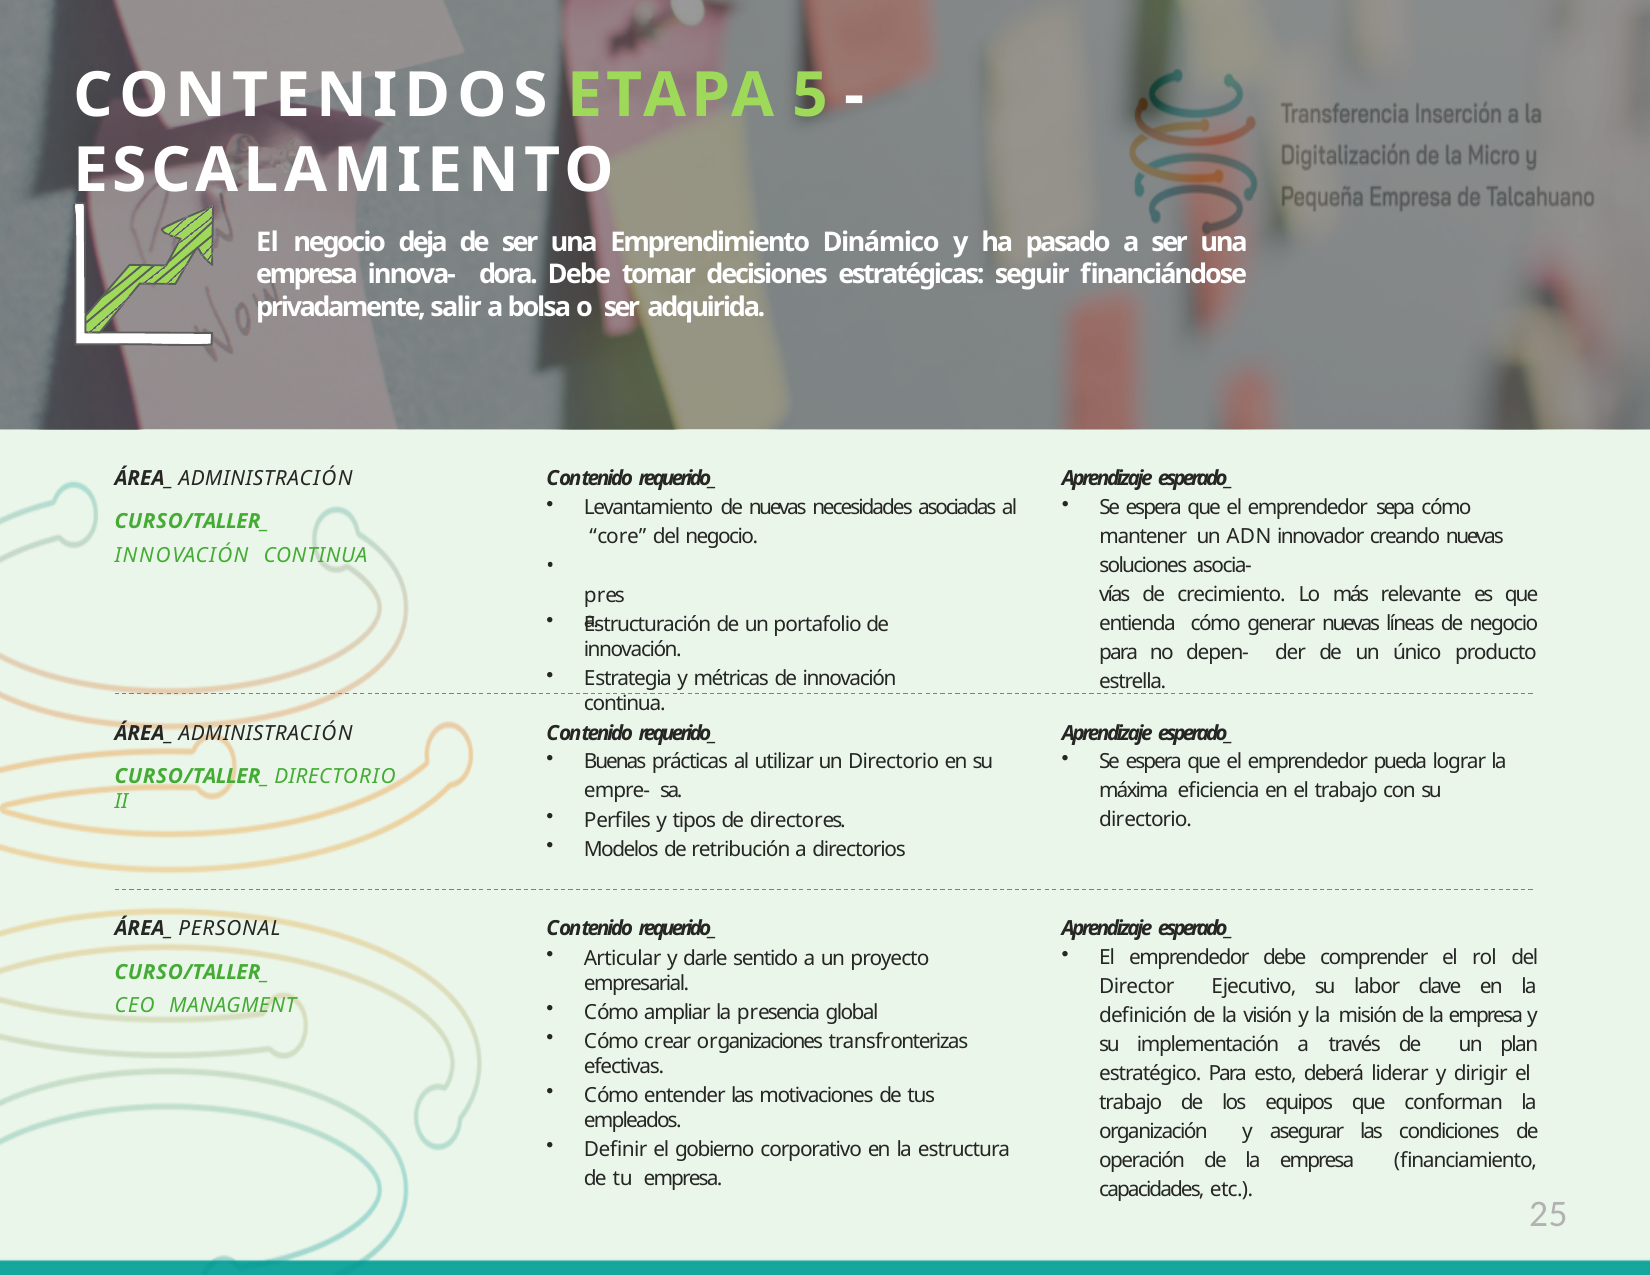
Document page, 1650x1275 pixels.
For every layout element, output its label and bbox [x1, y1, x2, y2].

text_box [0, 201, 1650, 1275]
text_box [0, 0, 1650, 201]
text_box [114, 692, 1536, 891]
